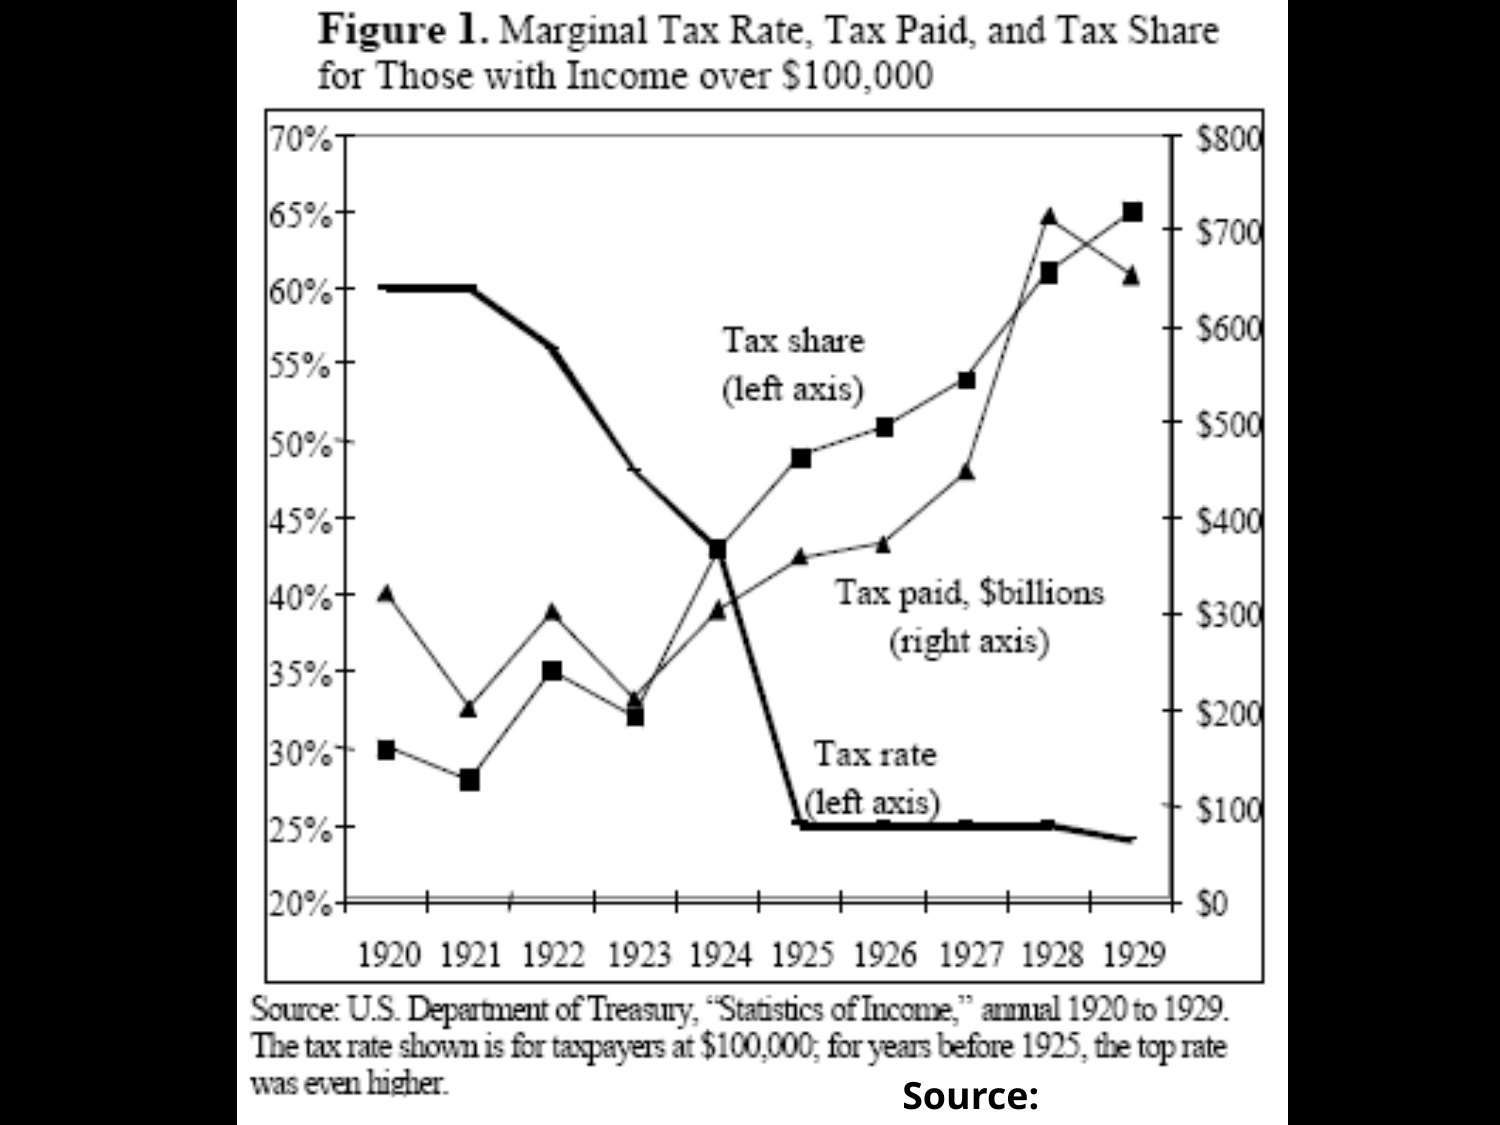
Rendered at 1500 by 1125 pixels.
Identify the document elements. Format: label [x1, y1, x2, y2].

picture [237, 0, 1288, 1125]
